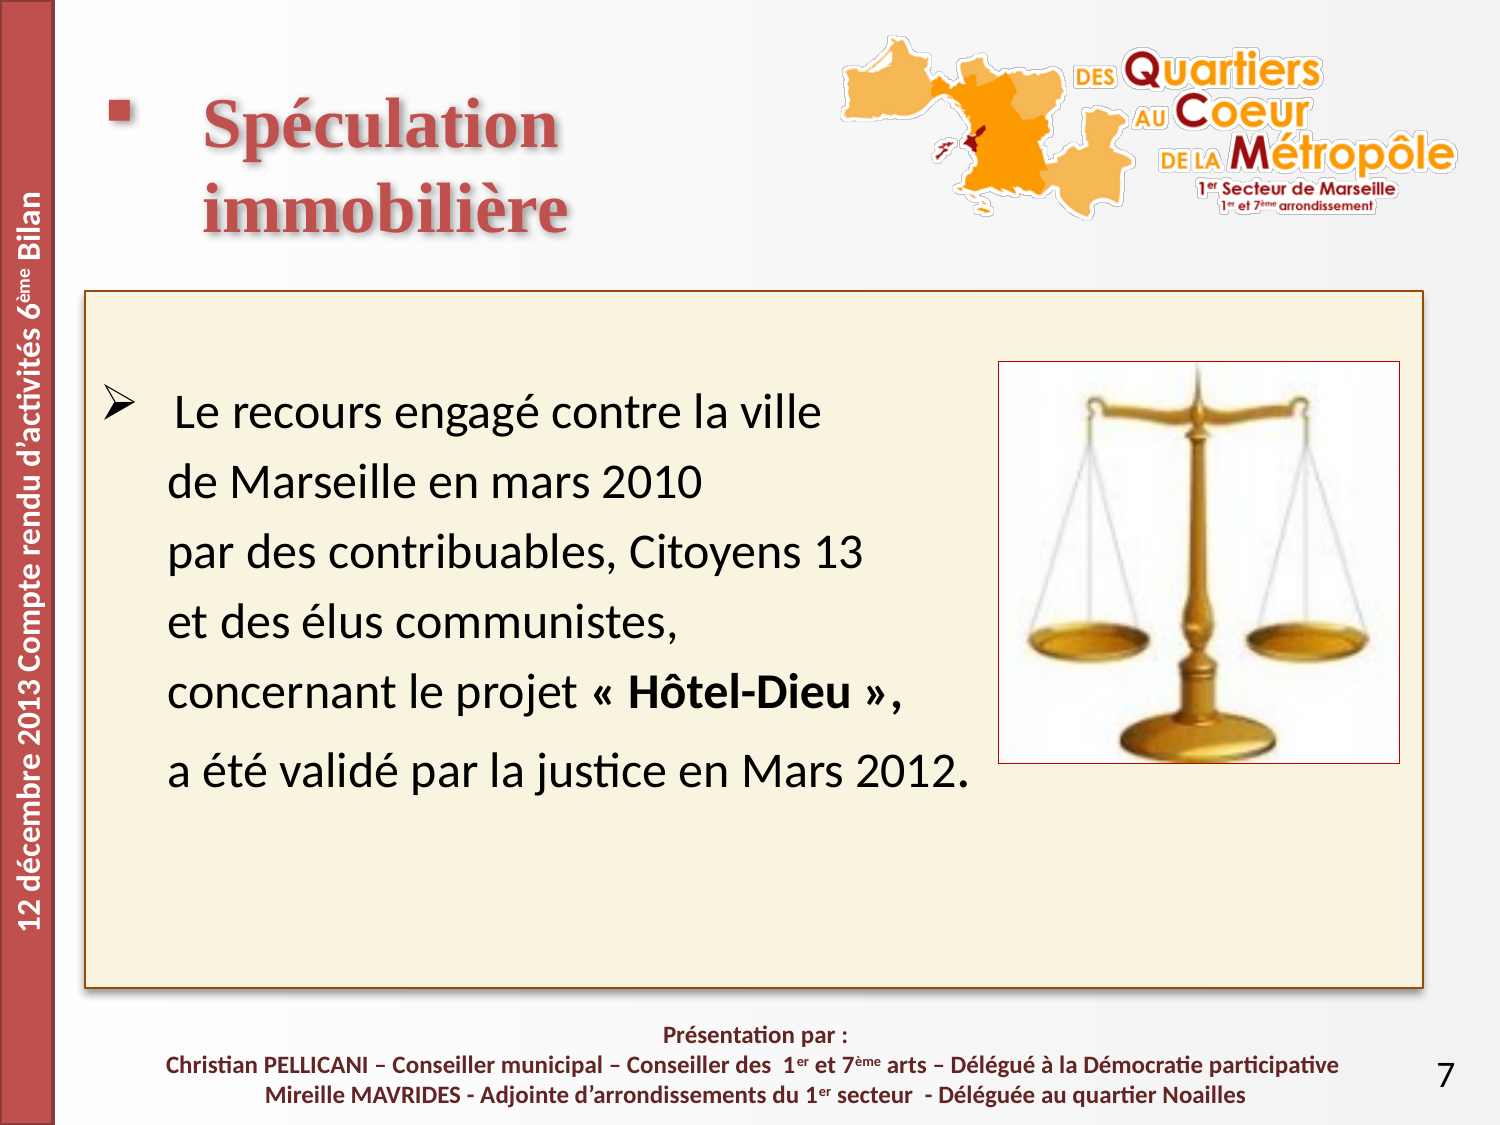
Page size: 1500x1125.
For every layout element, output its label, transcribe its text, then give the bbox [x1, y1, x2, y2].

picture [839, 34, 1500, 229]
title Spéculation immobilière [88, 67, 857, 256]
slide_number 7 [1421, 1042, 1495, 1103]
picture [997, 361, 1400, 764]
list Le recours engagé contre la ville de Marseille en mars 2010 par des contribuables, Citoyens 13 et des élus communistes, concernant le projet « Hôtel-Dieu », a été validé par la justice en Mars 2012. [84, 290, 1424, 989]
